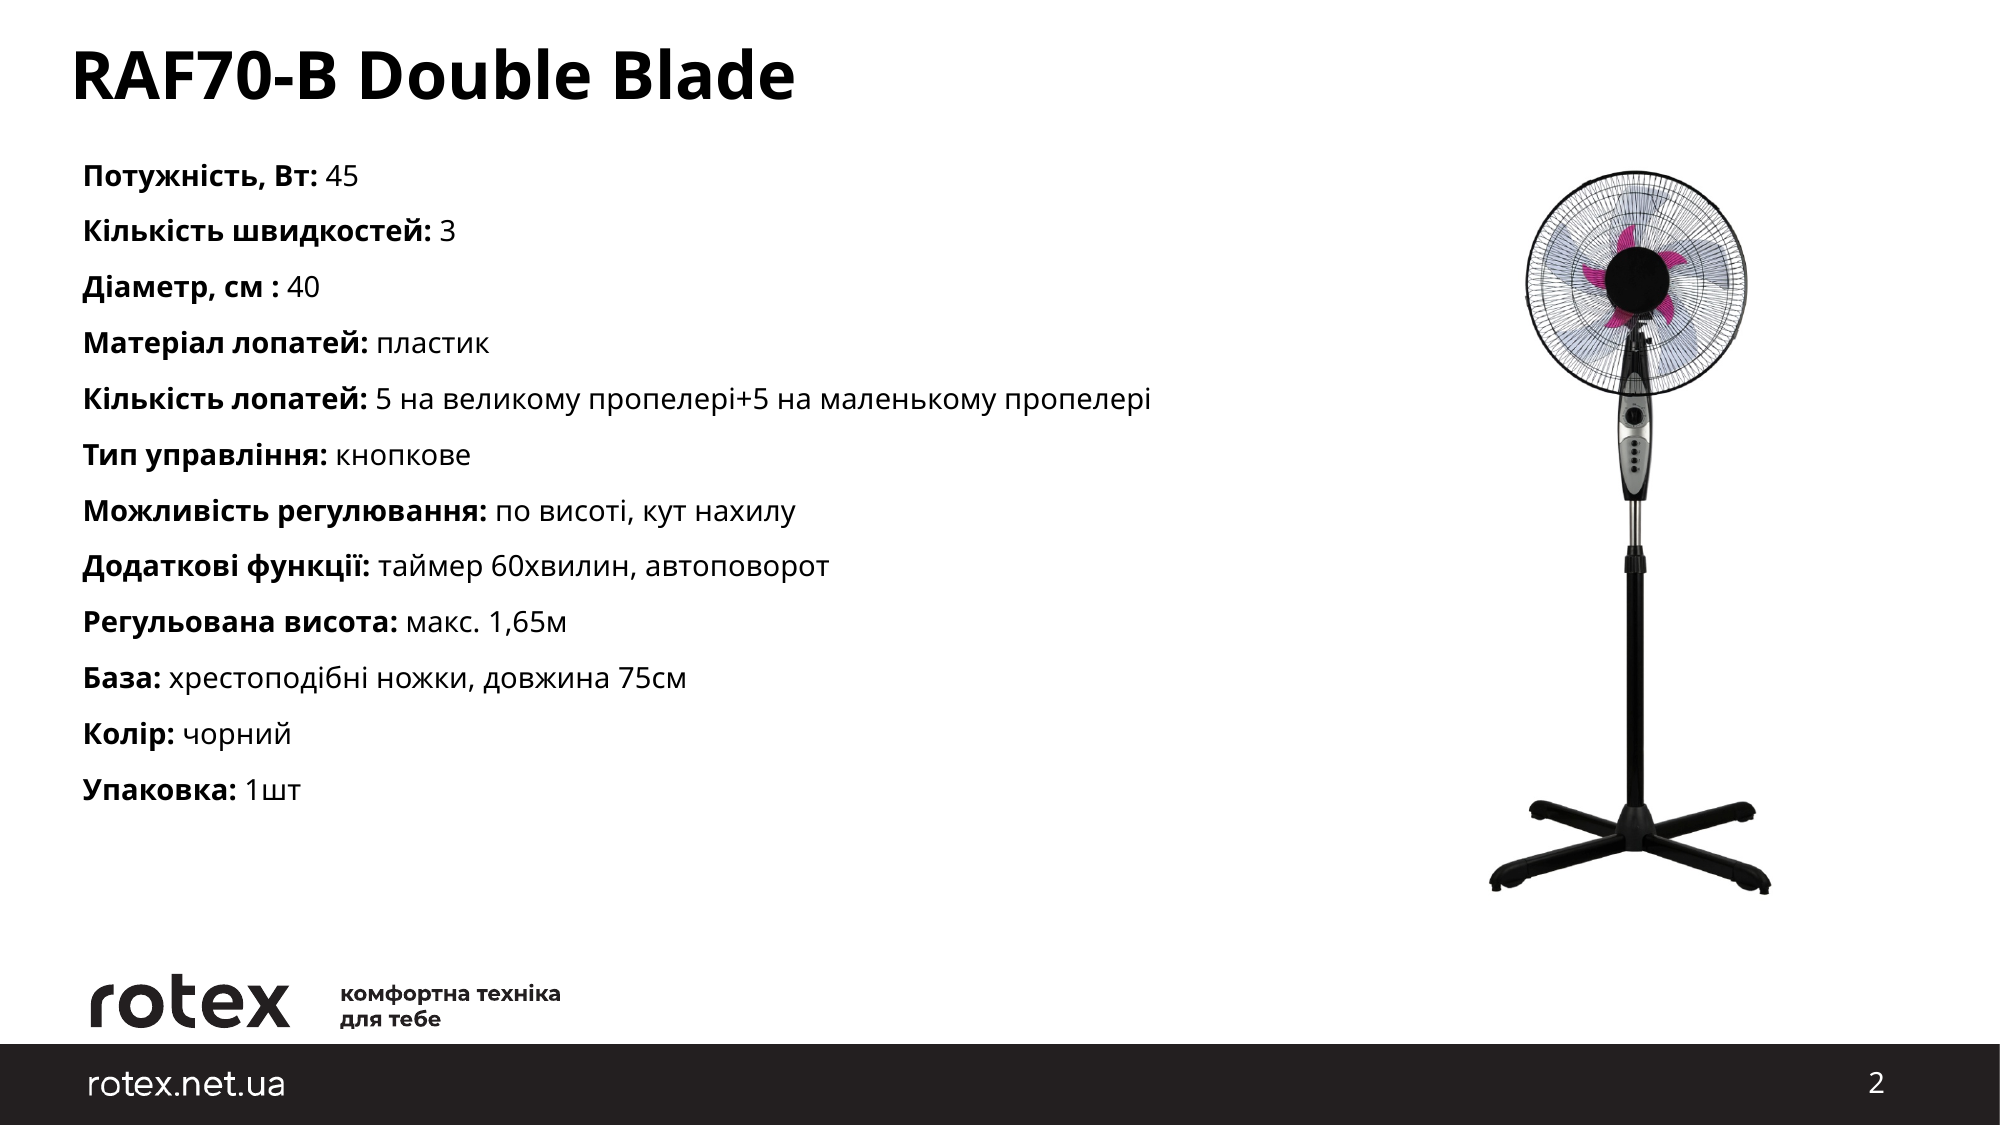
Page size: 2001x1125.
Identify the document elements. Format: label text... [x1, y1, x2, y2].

picture [0, 1044, 2000, 1125]
picture [1338, 131, 1936, 1028]
slide_number 2 [1808, 1054, 1900, 1115]
text_box Потужність, Вт: 45 Кількість швидкостей: 3 Діаметр, см : 40 Матеріал лопатей: пластик Кількість лопатей: 5 на великому пропелері+5 на маленькому пропелері Тип управління: кнопкове Можливість регулювання: по висоті, кут нахилу Додаткові функції: таймер 60хвилин, автоповорот Регульована висота: макс. 1,65м База: хрестоподібні ножки, довжина 75см Колір: чорний Упаковка: 1шт [67, 149, 1249, 861]
text_box RAF70-B Double Blade [55, 26, 1789, 121]
